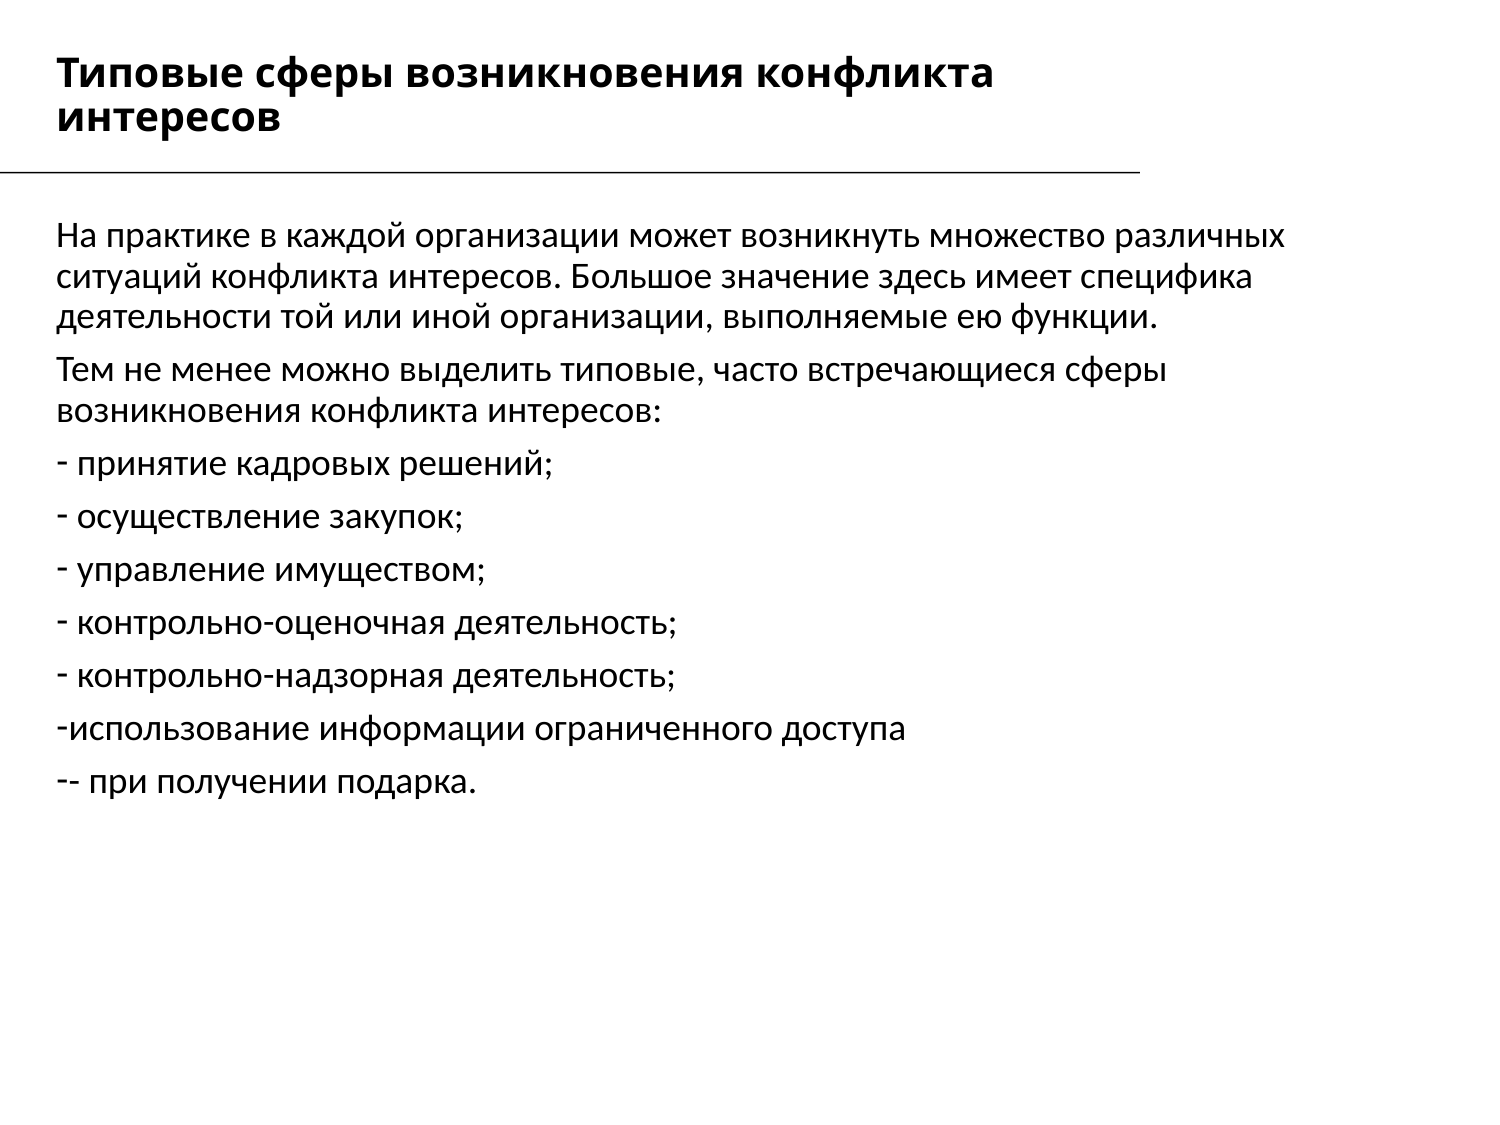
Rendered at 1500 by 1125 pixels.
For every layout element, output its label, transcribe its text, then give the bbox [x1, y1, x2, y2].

title Типовые сферы возникновения конфликта интересов [40, 44, 1224, 148]
list На практике в каждой организации может возникнуть множество различных ситуаций конфликта интересов. Большое значение здесь имеет специфика деятельности той или иной организации, выполняемые ею функции. Тем не менее можно выделить типовые, часто встречающиеся сферы возникновения конфликта интересов: принятие кадровых решений; осуществление закупок; управление имуществом; контрольно-оценочная деятельность; контрольно-надзорная деятельность; использование информации ограниченного доступа - при получении подарка. [40, 208, 1425, 1094]
